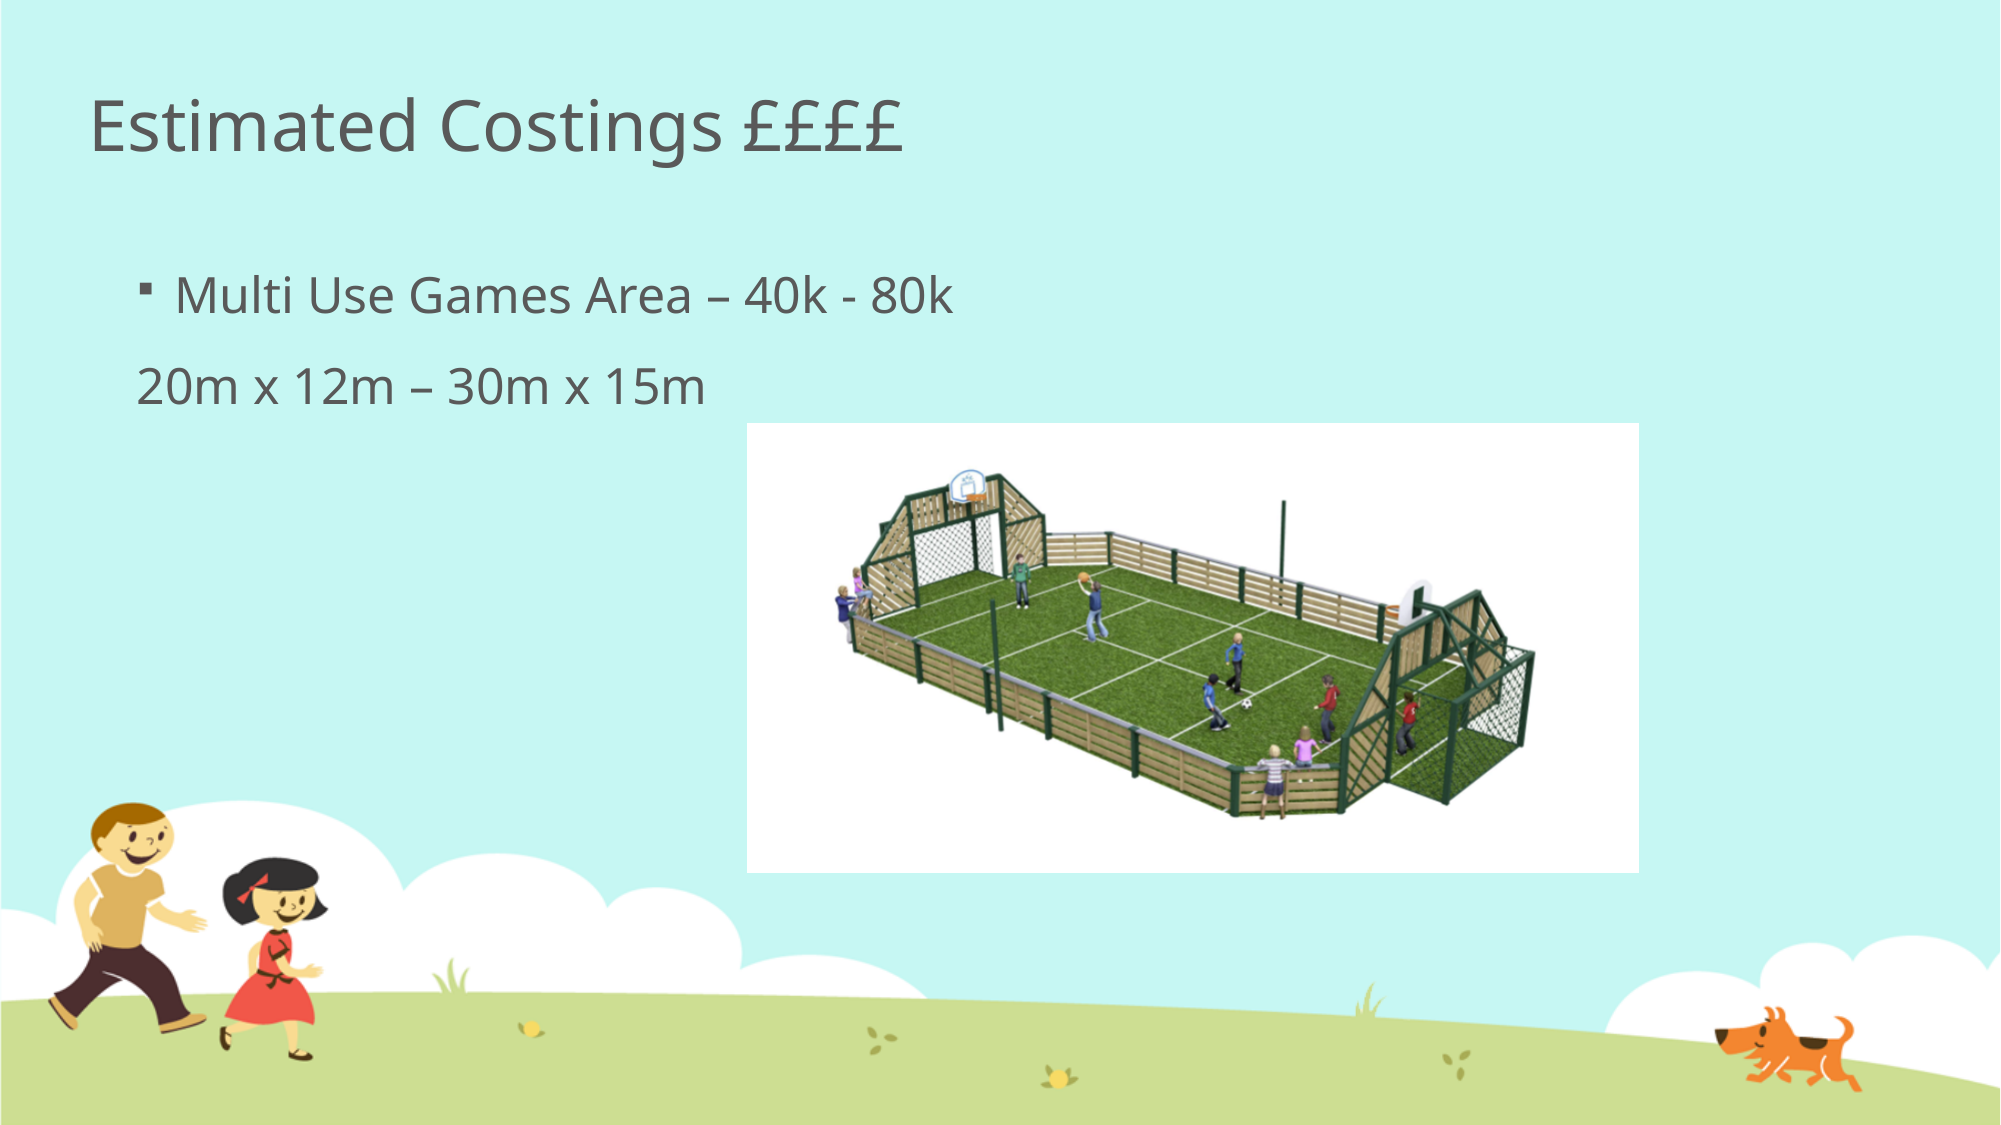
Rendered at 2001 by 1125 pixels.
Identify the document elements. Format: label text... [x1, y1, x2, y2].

list Multi Use Games Area – 40k - 80k 20m x 12m – 30m x 15m [114, 262, 1113, 938]
title Estimated Costings ££££ [73, 56, 1611, 174]
picture [0, 0, 2001, 1125]
